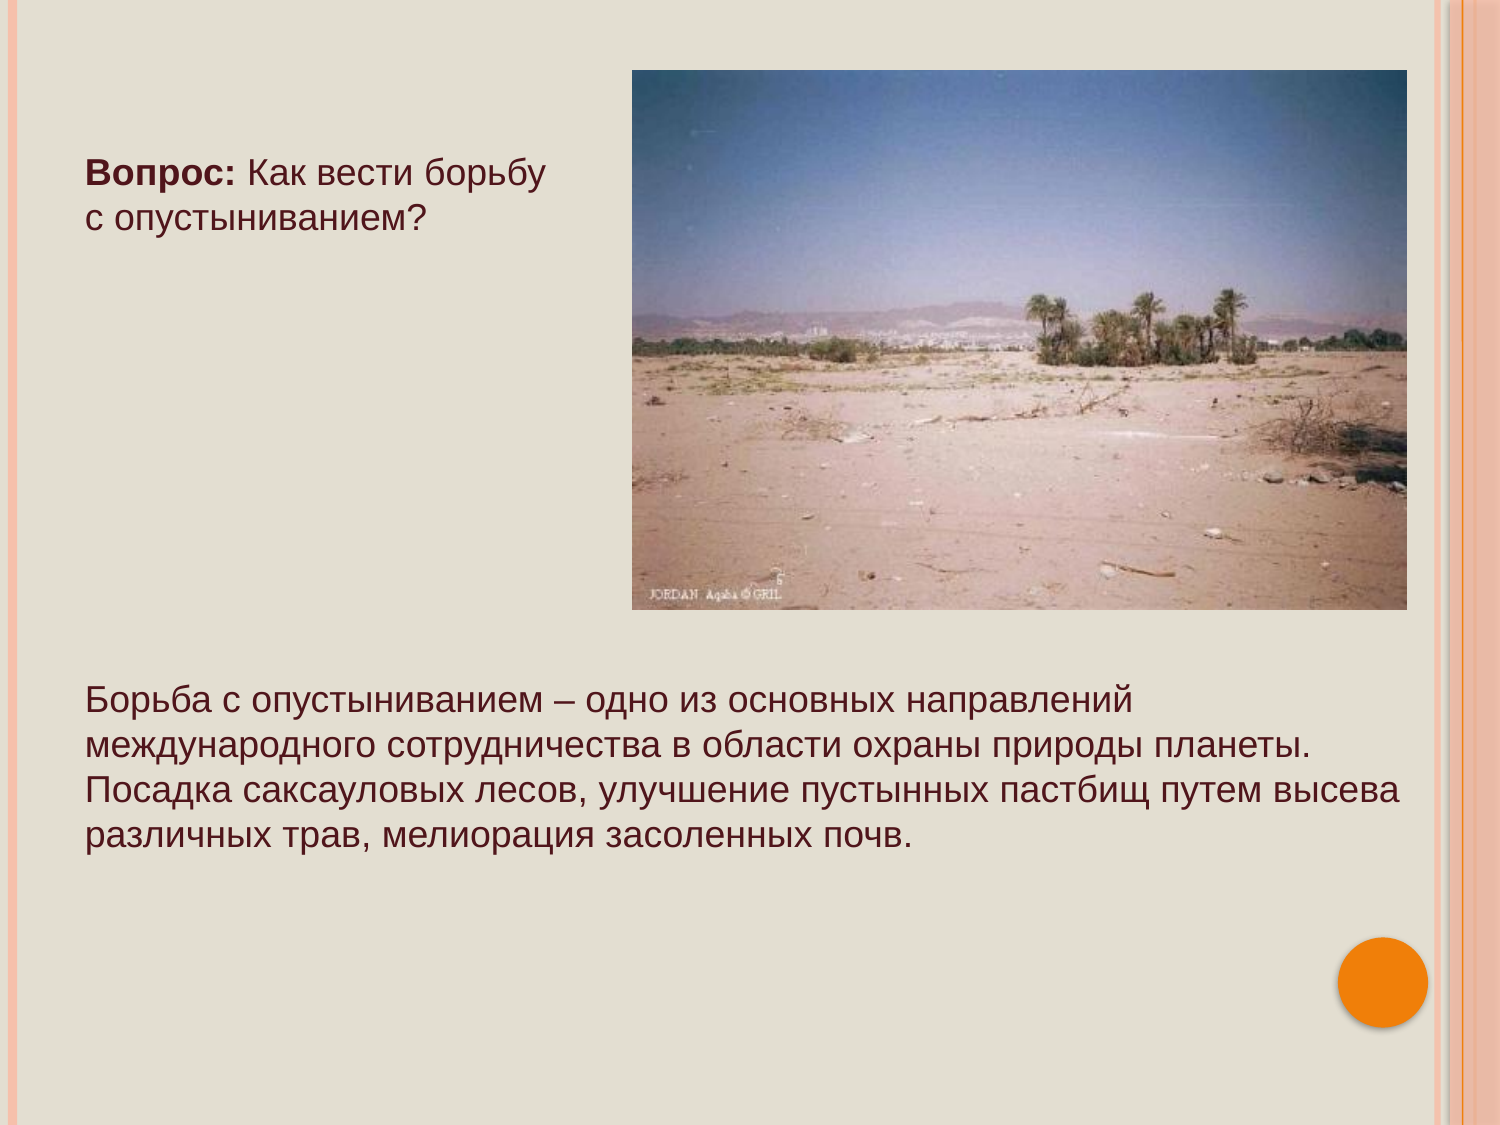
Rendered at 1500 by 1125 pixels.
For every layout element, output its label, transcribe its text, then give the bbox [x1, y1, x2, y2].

text_box Вопрос: Как вести борьбу с опустыниванием? [70, 140, 575, 246]
picture [632, 70, 1407, 610]
text_box Борьба с опустыниванием – одно из основных направлений международного сотрудничества в области охраны природы планеты. Посадка саксауловых лесов, улучшение пустынных пастбищ путем высева различных трав, мелиорация засоленных почв. [70, 667, 1430, 863]
